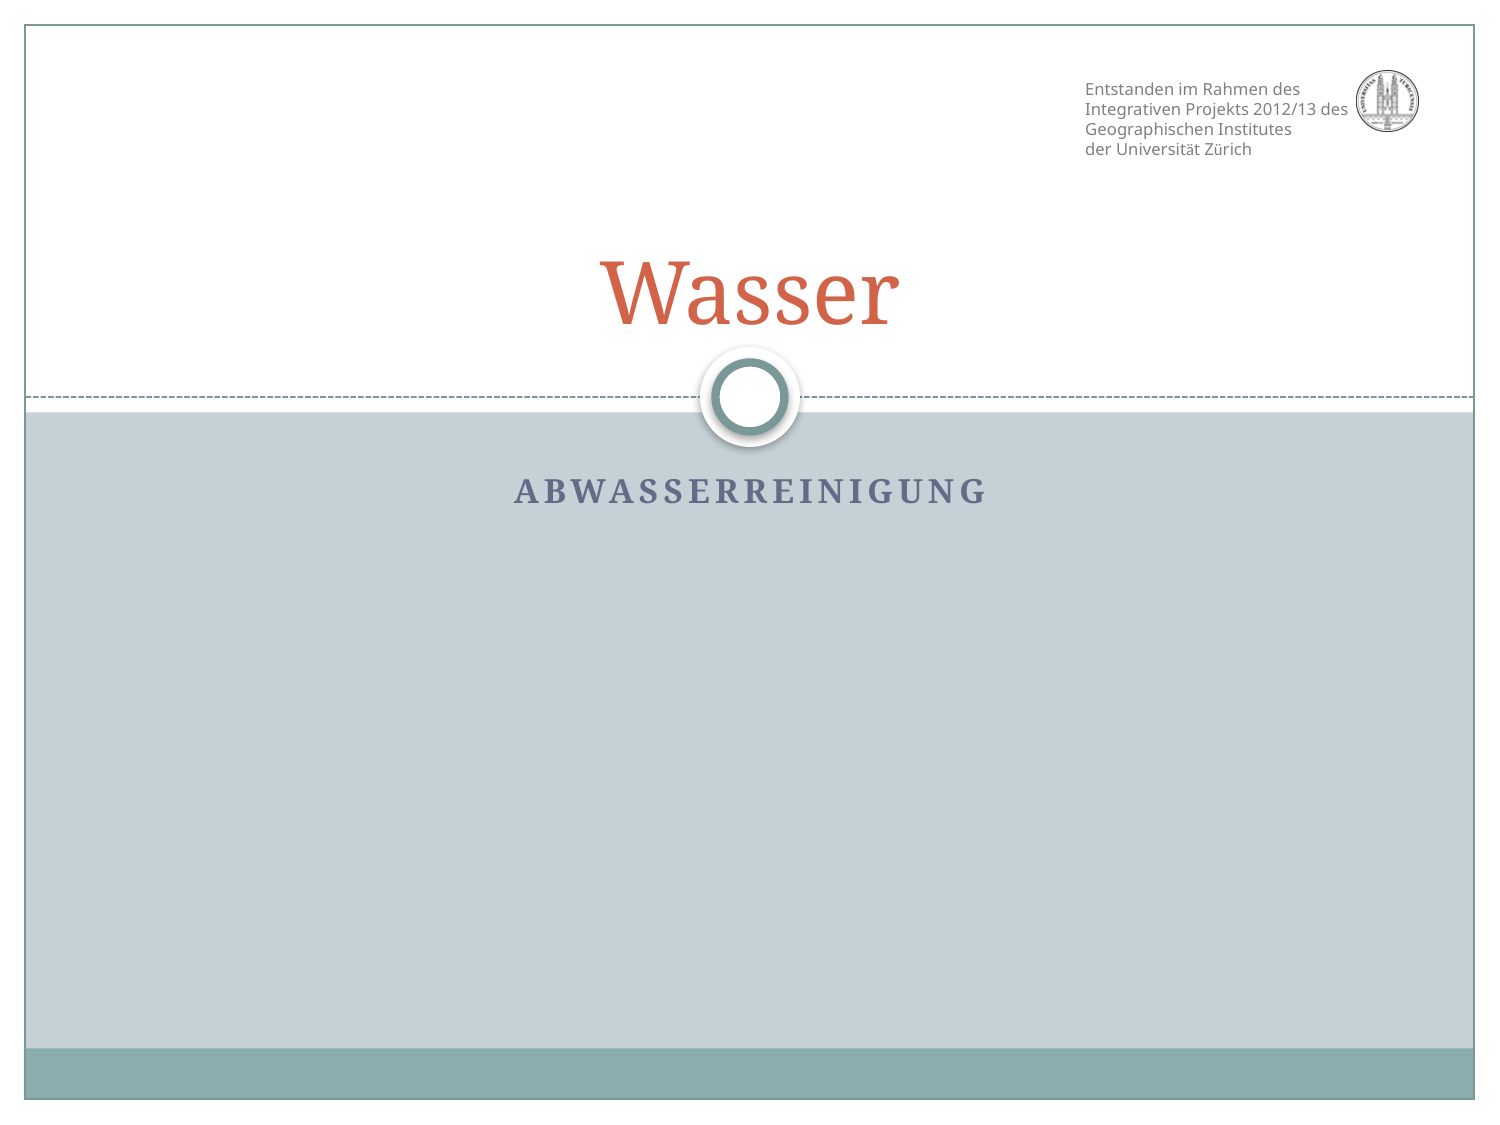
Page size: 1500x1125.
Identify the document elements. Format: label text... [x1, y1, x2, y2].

subtitle Abwasserreinigung [225, 462, 1275, 750]
text_box [0, 0, 1500, 75]
picture [1356, 70, 1420, 132]
text_box Entstanden im Rahmen des Integrativen Projekts 2012/13 des Geographischen Institutes der Universität Zürich [1070, 71, 1369, 167]
title Wasser [112, 75, 1388, 350]
